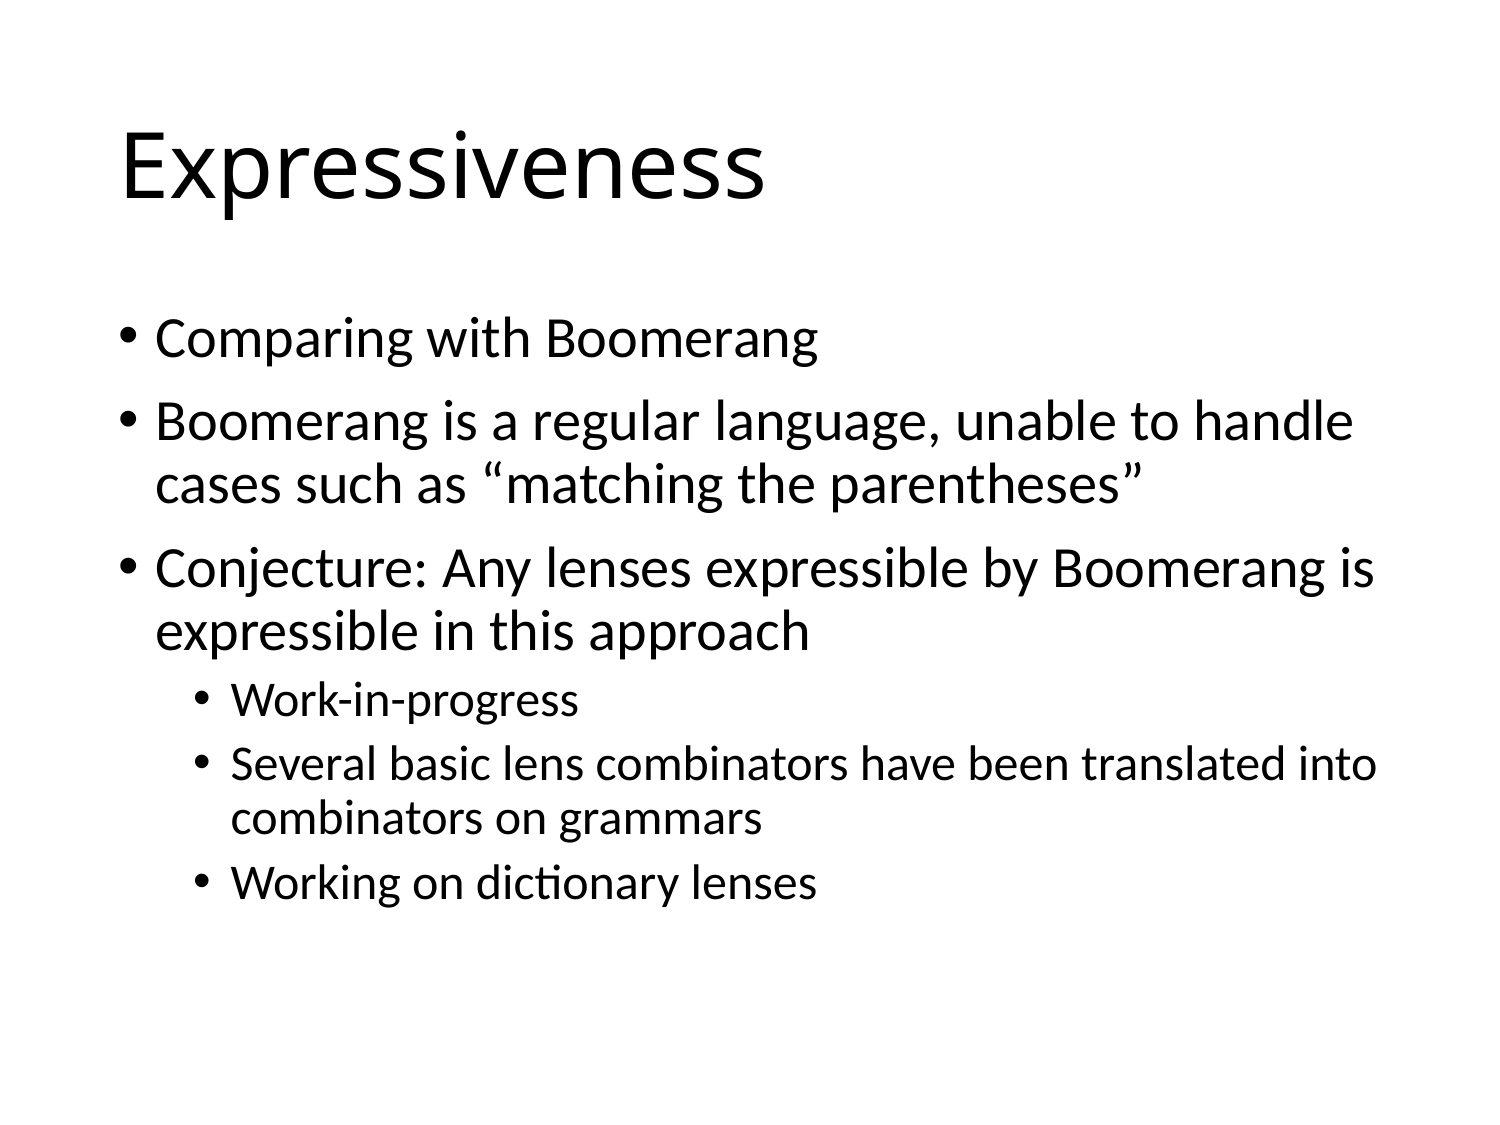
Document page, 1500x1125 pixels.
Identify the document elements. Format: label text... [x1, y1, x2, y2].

list Comparing with Boomerang Boomerang is a regular language, unable to handle cases such as “matching the parentheses” Conjecture: Any lenses expressible by Boomerang is expressible in this approach Work-in-progress Several basic lens combinators have been translated into combinators on grammars Working on dictionary lenses [103, 299, 1397, 1014]
title Expressiveness [103, 59, 1397, 278]
